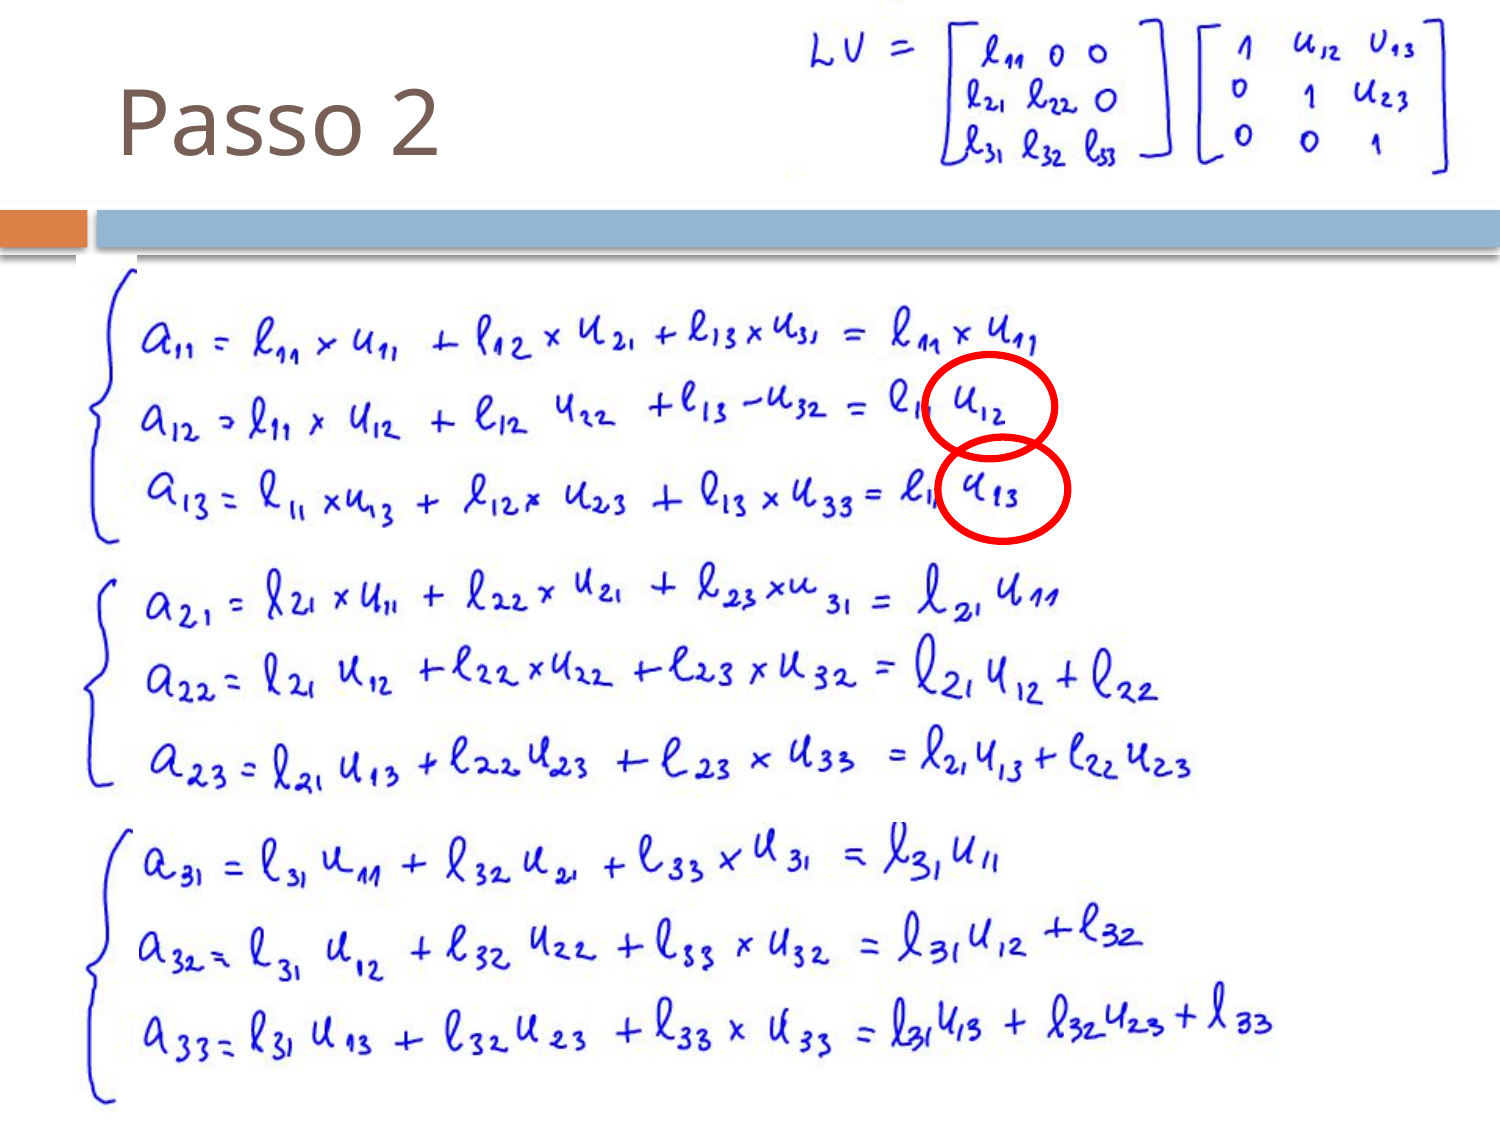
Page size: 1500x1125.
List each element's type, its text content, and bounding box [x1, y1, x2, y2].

text_box [954, 435, 1070, 543]
text_box [1009, 384, 1057, 443]
text_box [936, 439, 976, 452]
title Passo 2 [100, 37, 1438, 200]
picture [138, 822, 1290, 1072]
picture [785, 0, 1474, 179]
picture [73, 815, 134, 1113]
picture [76, 255, 1056, 553]
picture [76, 567, 131, 799]
picture [134, 555, 1199, 800]
picture [858, 453, 1033, 528]
